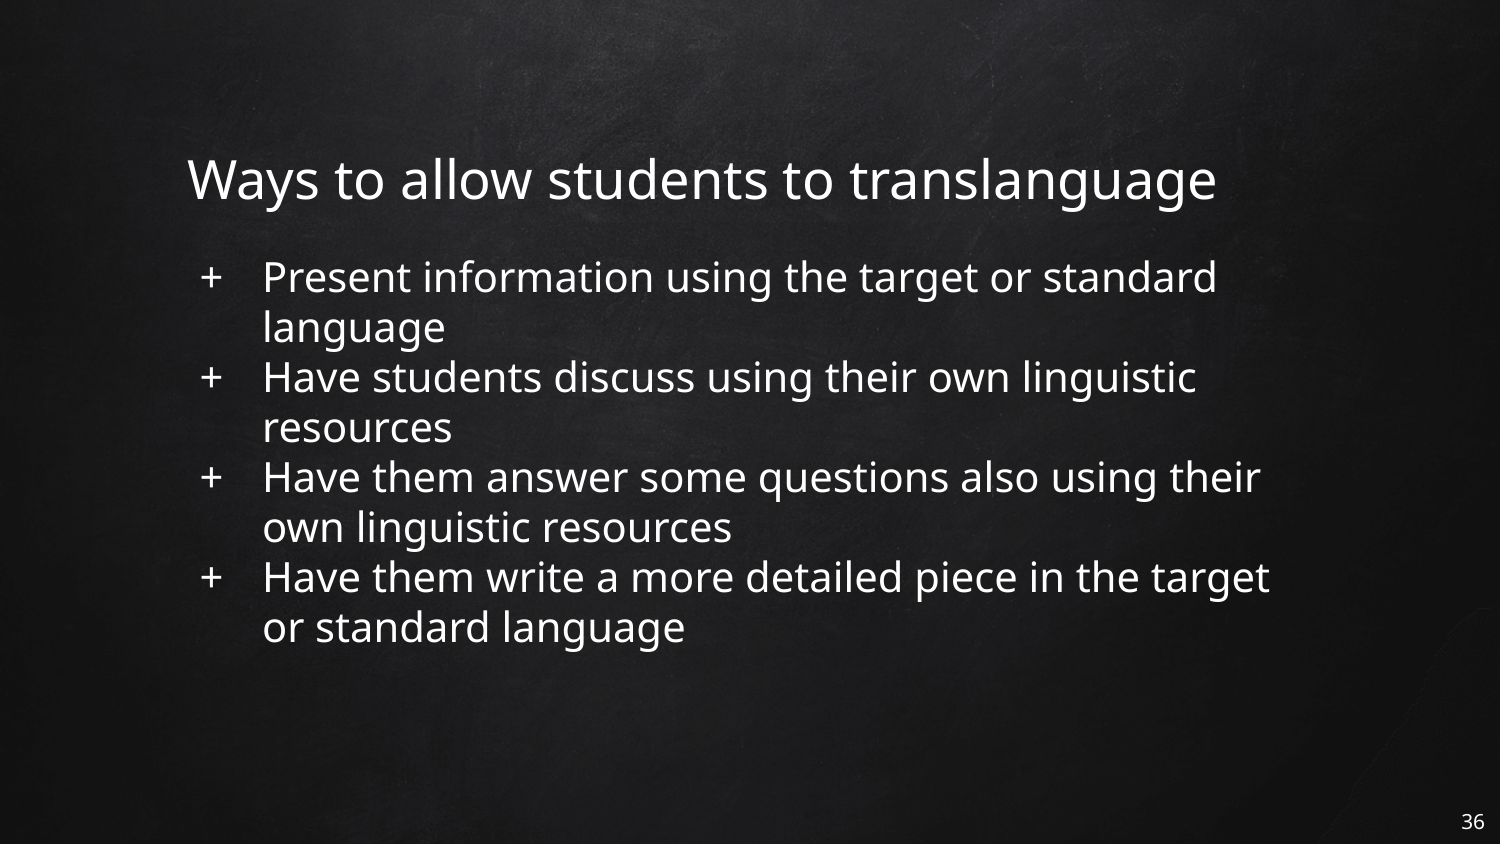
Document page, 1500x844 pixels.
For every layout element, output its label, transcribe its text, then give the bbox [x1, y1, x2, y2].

list Present information using the target or standard language Have students discuss using their own linguistic resources Have them answer some questions also using their own linguistic resources Have them write a more detailed piece in the target or standard language [172, 235, 1324, 680]
slide_number 36 [1410, 793, 1500, 844]
title Ways to allow students to translanguage [172, 130, 1324, 235]
picture [0, 0, 1500, 844]
